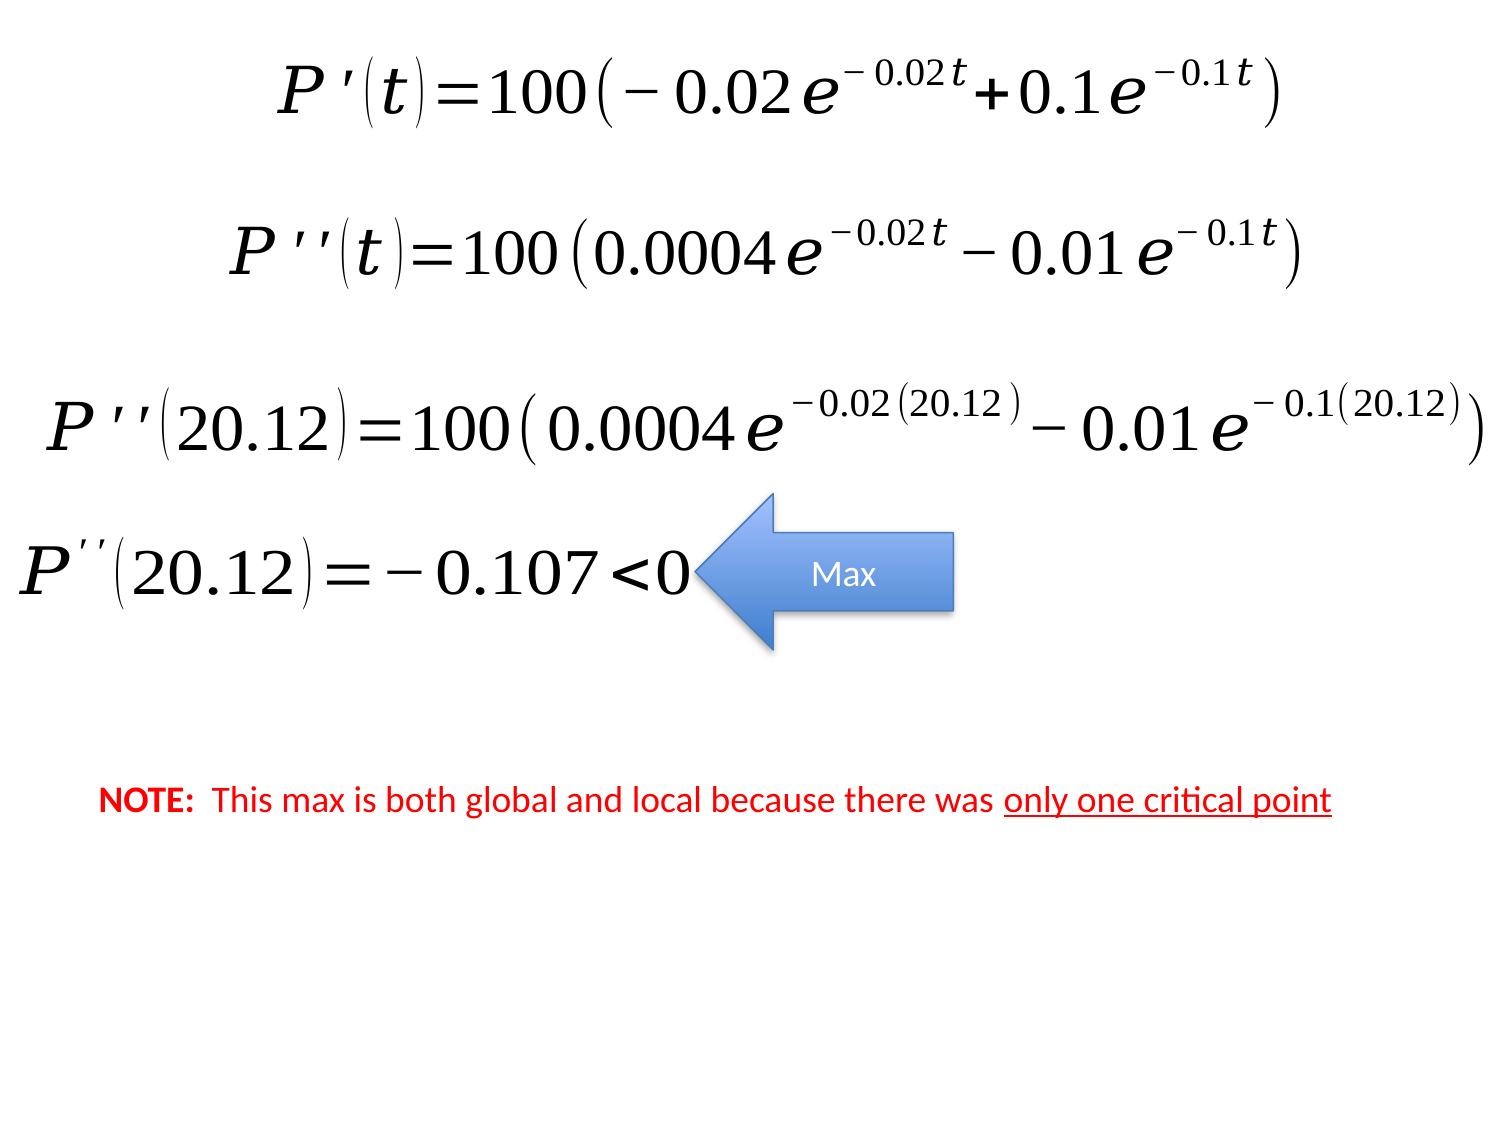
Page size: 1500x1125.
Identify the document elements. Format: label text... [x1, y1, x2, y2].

text_box Max [694, 492, 955, 651]
text_box NOTE: This max is both global and local because there was only one critical point [83, 767, 1348, 828]
